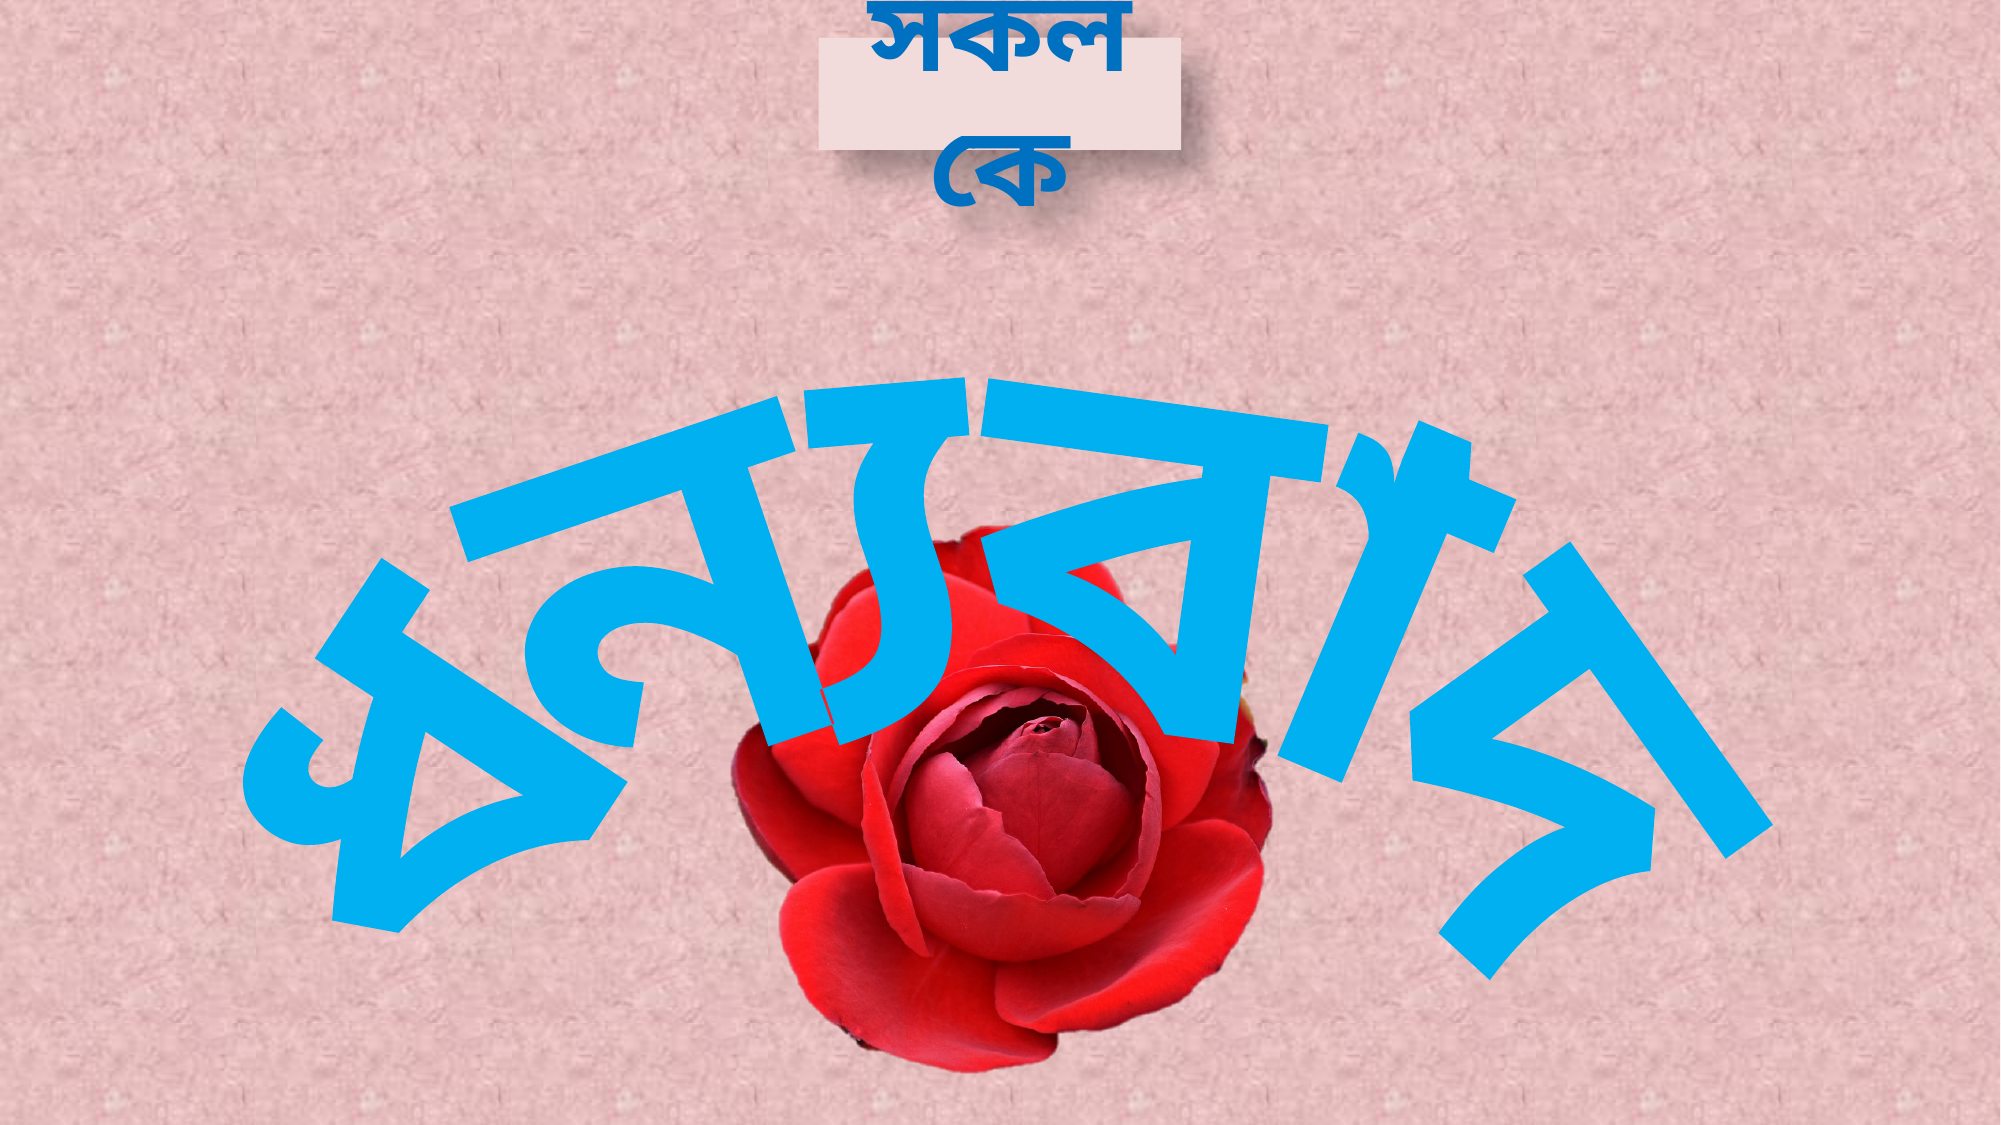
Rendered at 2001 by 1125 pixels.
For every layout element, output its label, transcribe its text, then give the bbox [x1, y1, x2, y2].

picture [0, 0, 2001, 1125]
title সকলকে [818, 37, 1182, 150]
